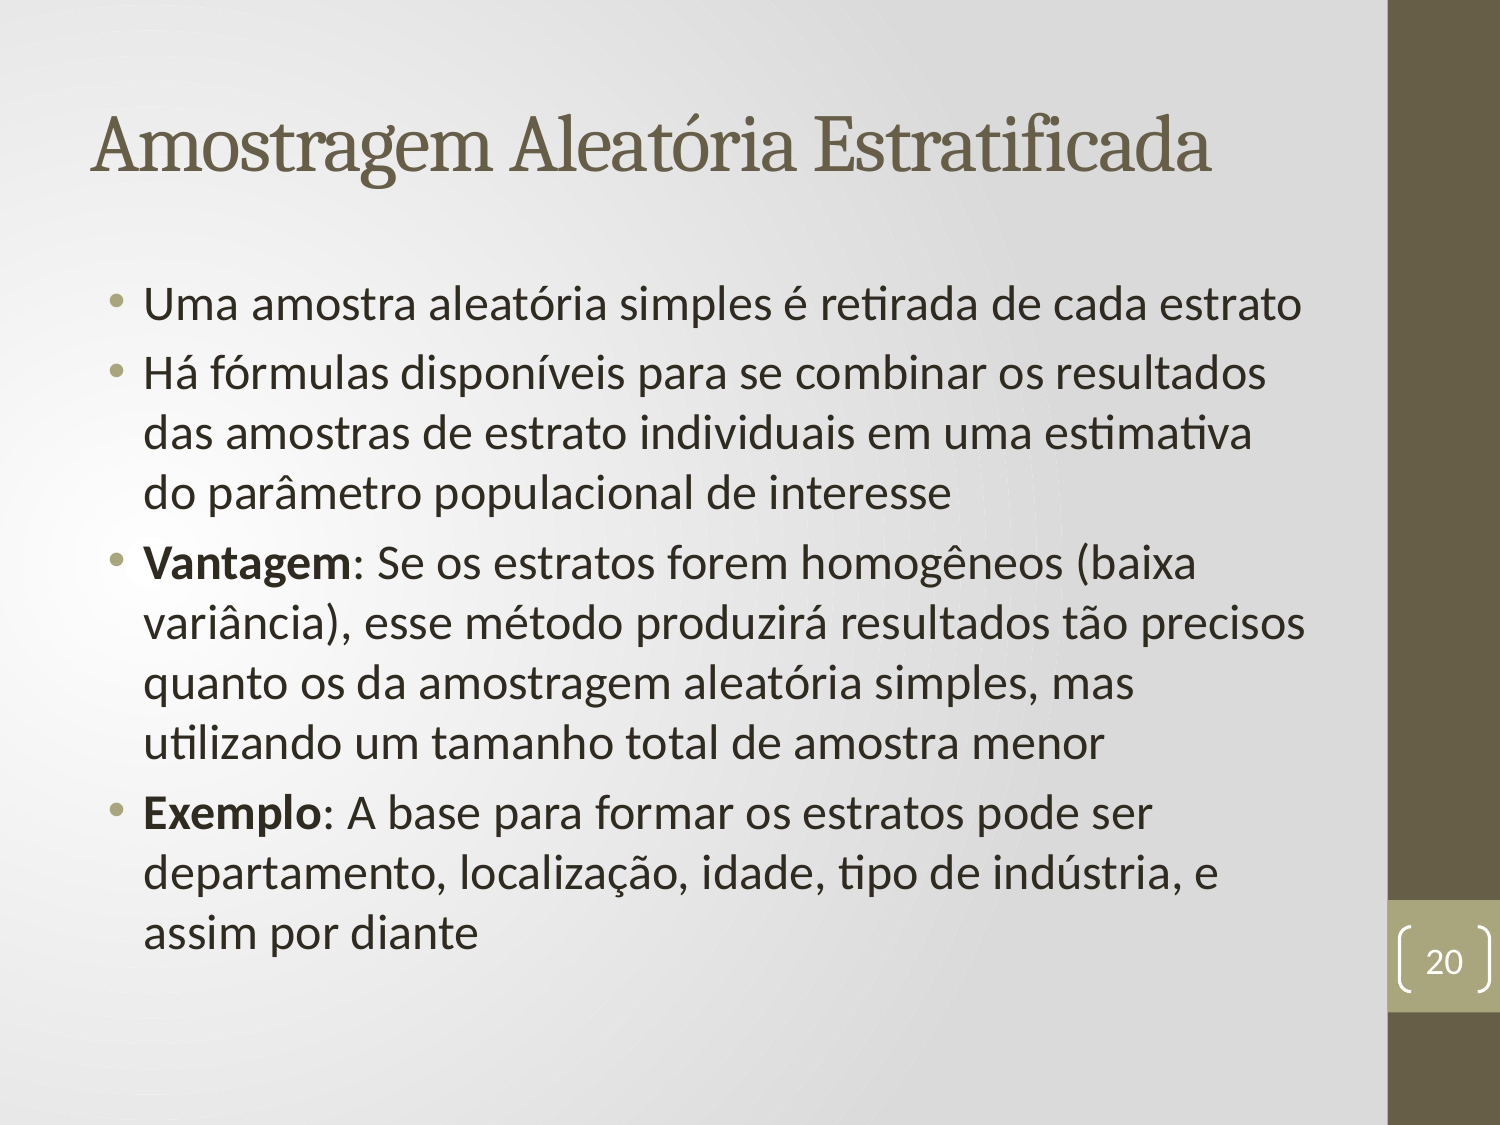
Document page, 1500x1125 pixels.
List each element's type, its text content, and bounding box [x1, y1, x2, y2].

list Uma amostra aleatória simples é retirada de cada estrato Há fórmulas disponíveis para se combinar os resultados das amostras de estrato individuais em uma estimativa do parâmetro populacional de interesse Vantagem: Se os estratos forem homogêneos (baixa variância), esse método produzirá resultados tão precisos quanto os da amostragem aleatória simples, mas utilizando um tamanho total de amostra menor Exemplo: A base para formar os estratos pode ser departamento, localização, idade, tipo de indústria, e assim por diante [75, 262, 1325, 1050]
slide_number 20 [1397, 925, 1492, 994]
title Amostragem Aleatória Estratificada [75, 45, 1325, 233]
